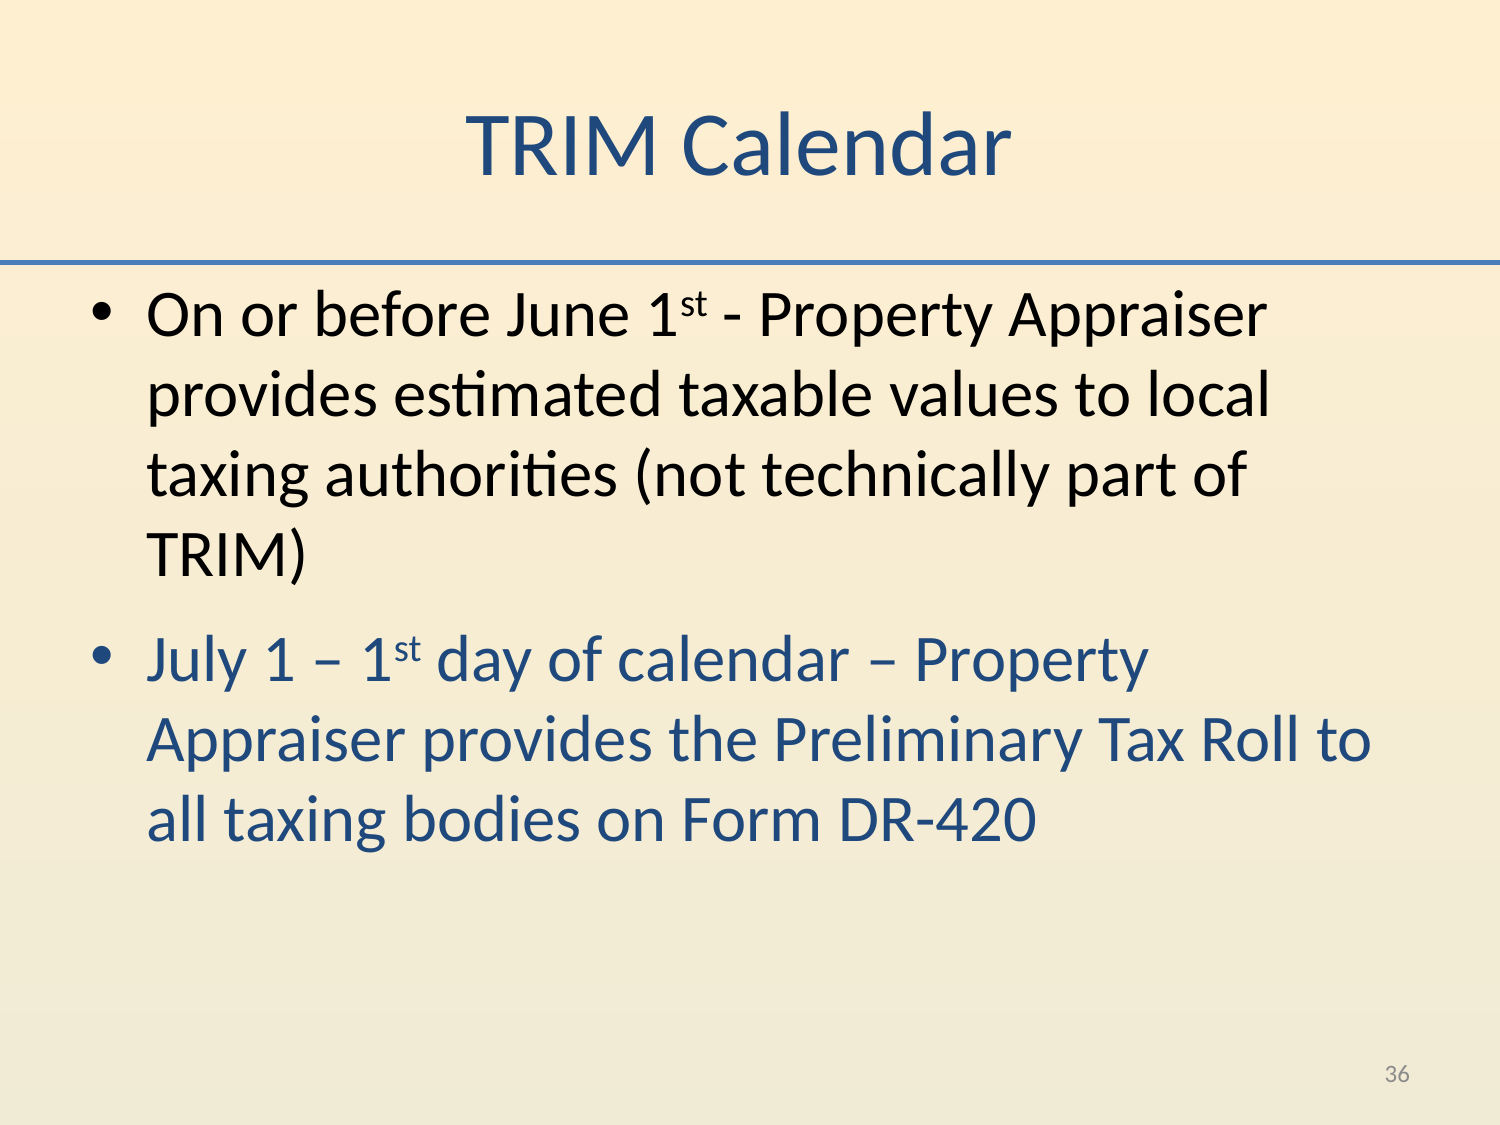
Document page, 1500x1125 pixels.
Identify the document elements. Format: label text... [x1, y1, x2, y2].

title TRIM Calendar [75, 45, 1425, 233]
slide_number 36 [1074, 1042, 1425, 1103]
list On or before June 1st - Property Appraiser provides estimated taxable values to local taxing authorities (not technically part of TRIM) July 1 – 1st day of calendar – Property Appraiser provides the Preliminary Tax Roll to all taxing bodies on Form DR-420 [75, 270, 1425, 1005]
